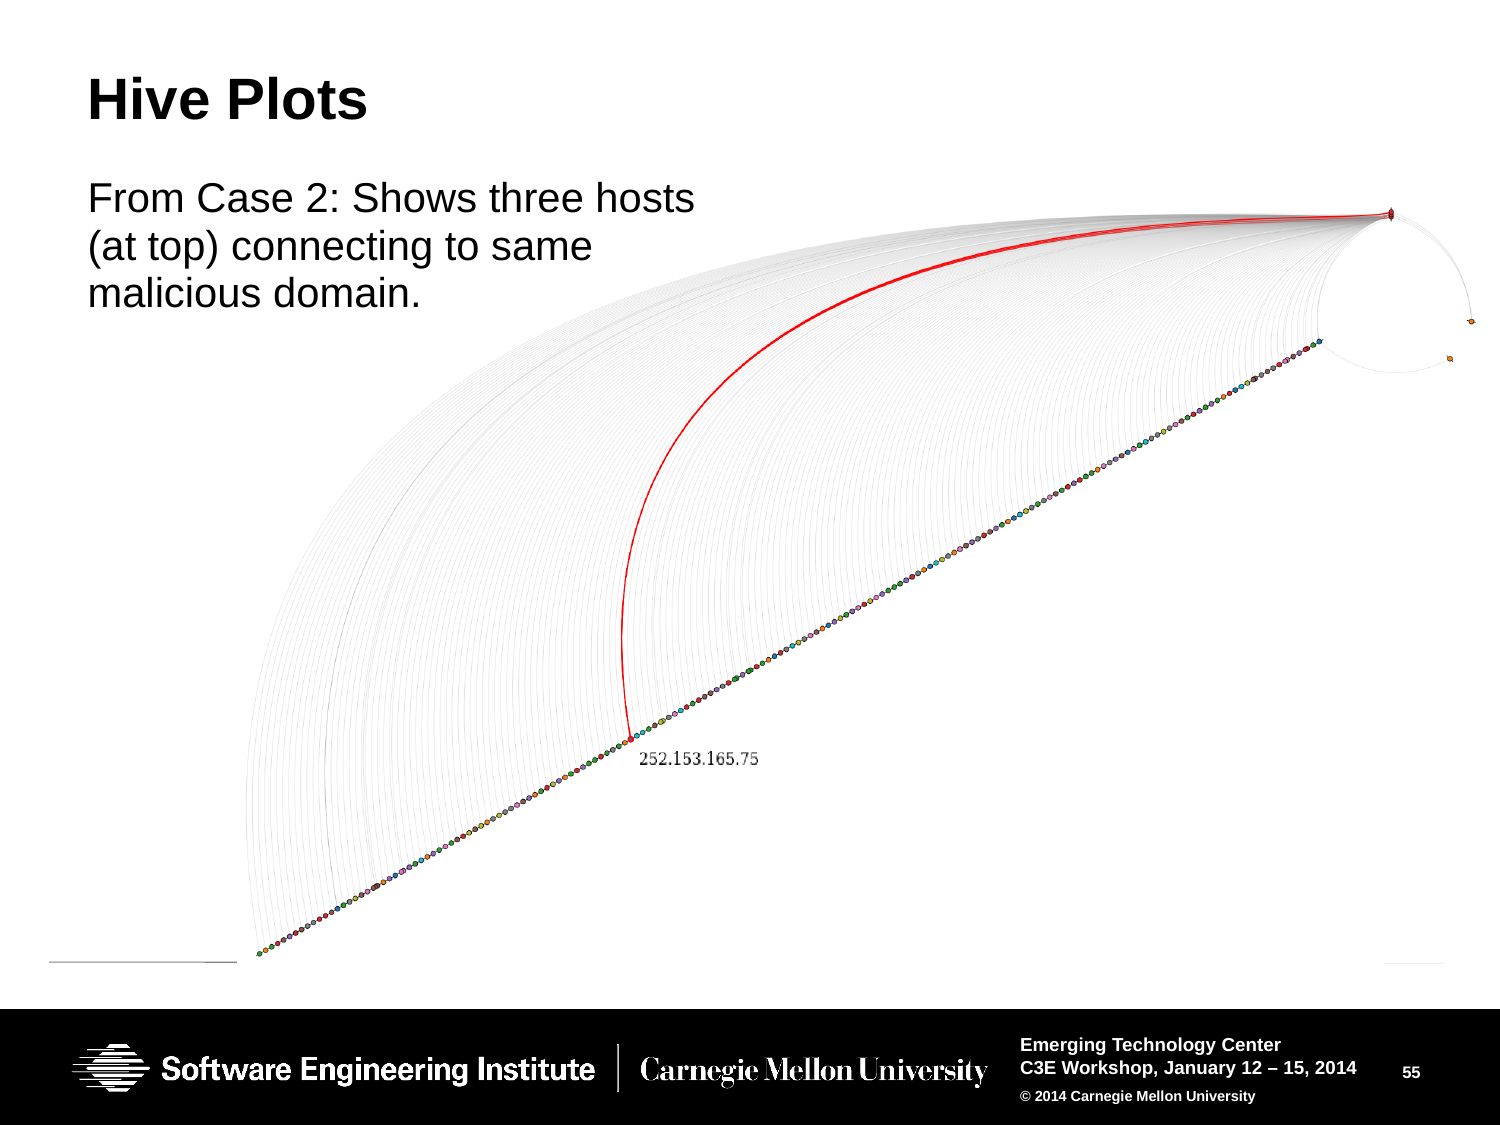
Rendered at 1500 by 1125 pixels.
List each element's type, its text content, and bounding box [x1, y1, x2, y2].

picture [71, 1044, 988, 1092]
title Hive Plots [87, 69, 1426, 133]
picture [237, 204, 1480, 963]
list From Case 2: Shows three hosts (at top) connecting to same malicious domain. [87, 174, 701, 351]
